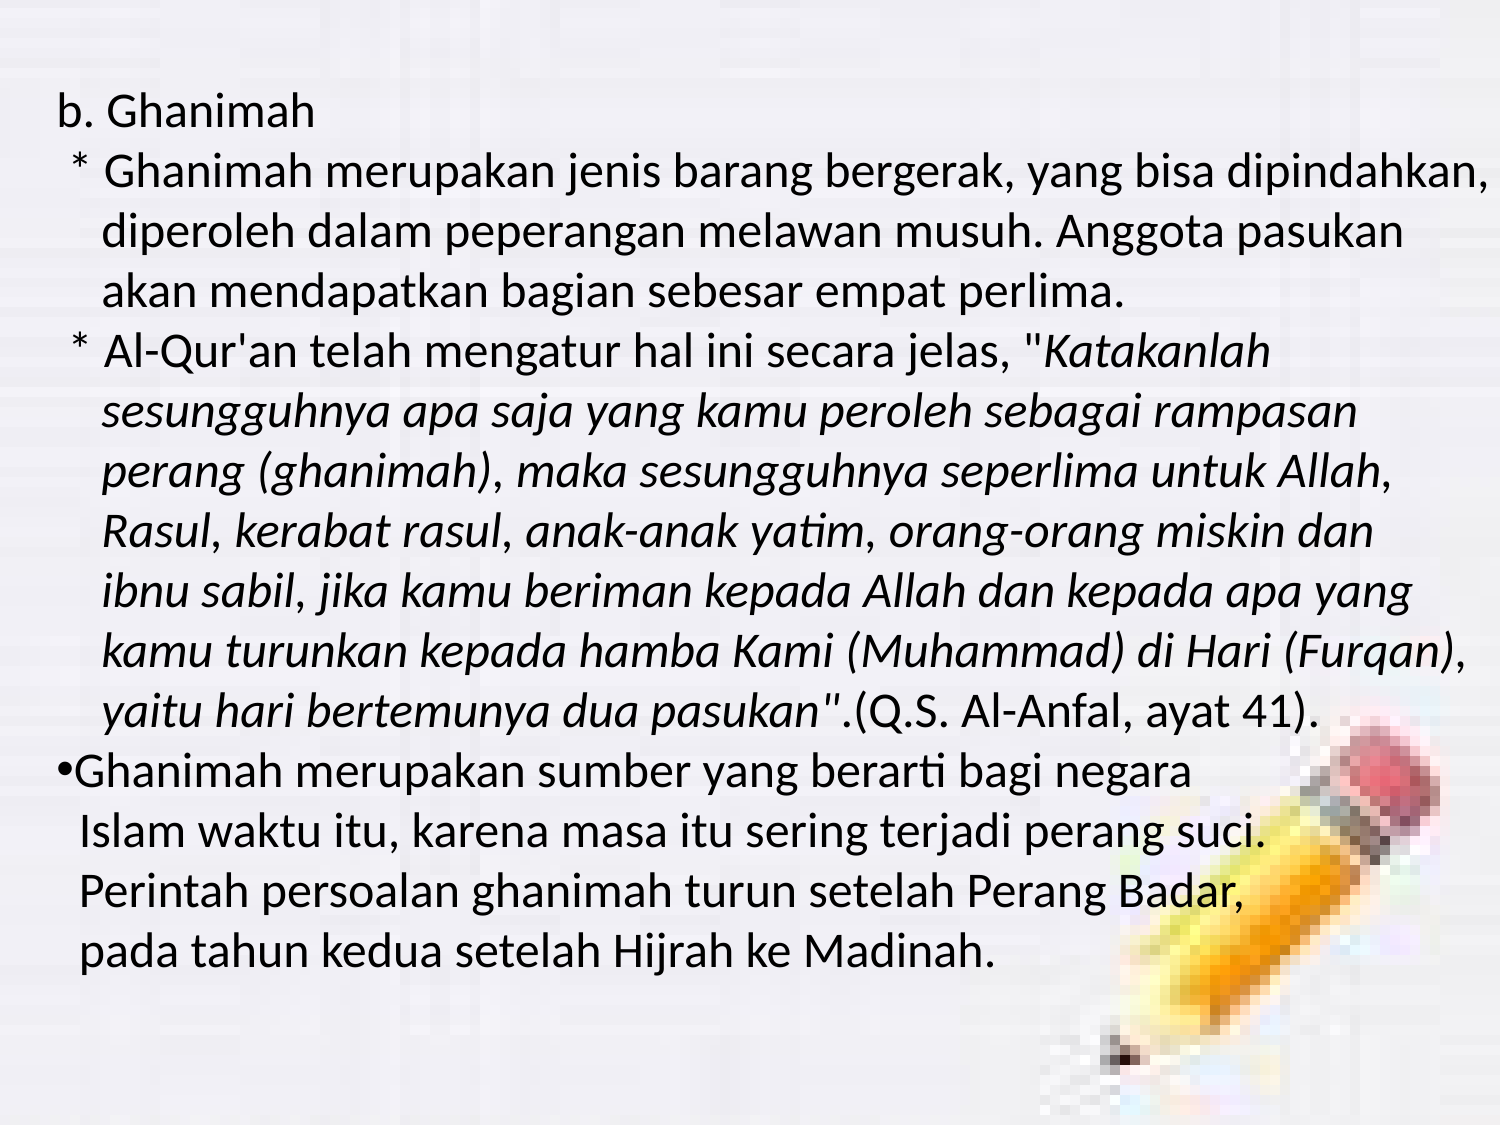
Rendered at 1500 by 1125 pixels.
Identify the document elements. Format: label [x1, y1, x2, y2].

list [0, 0, 1500, 1125]
